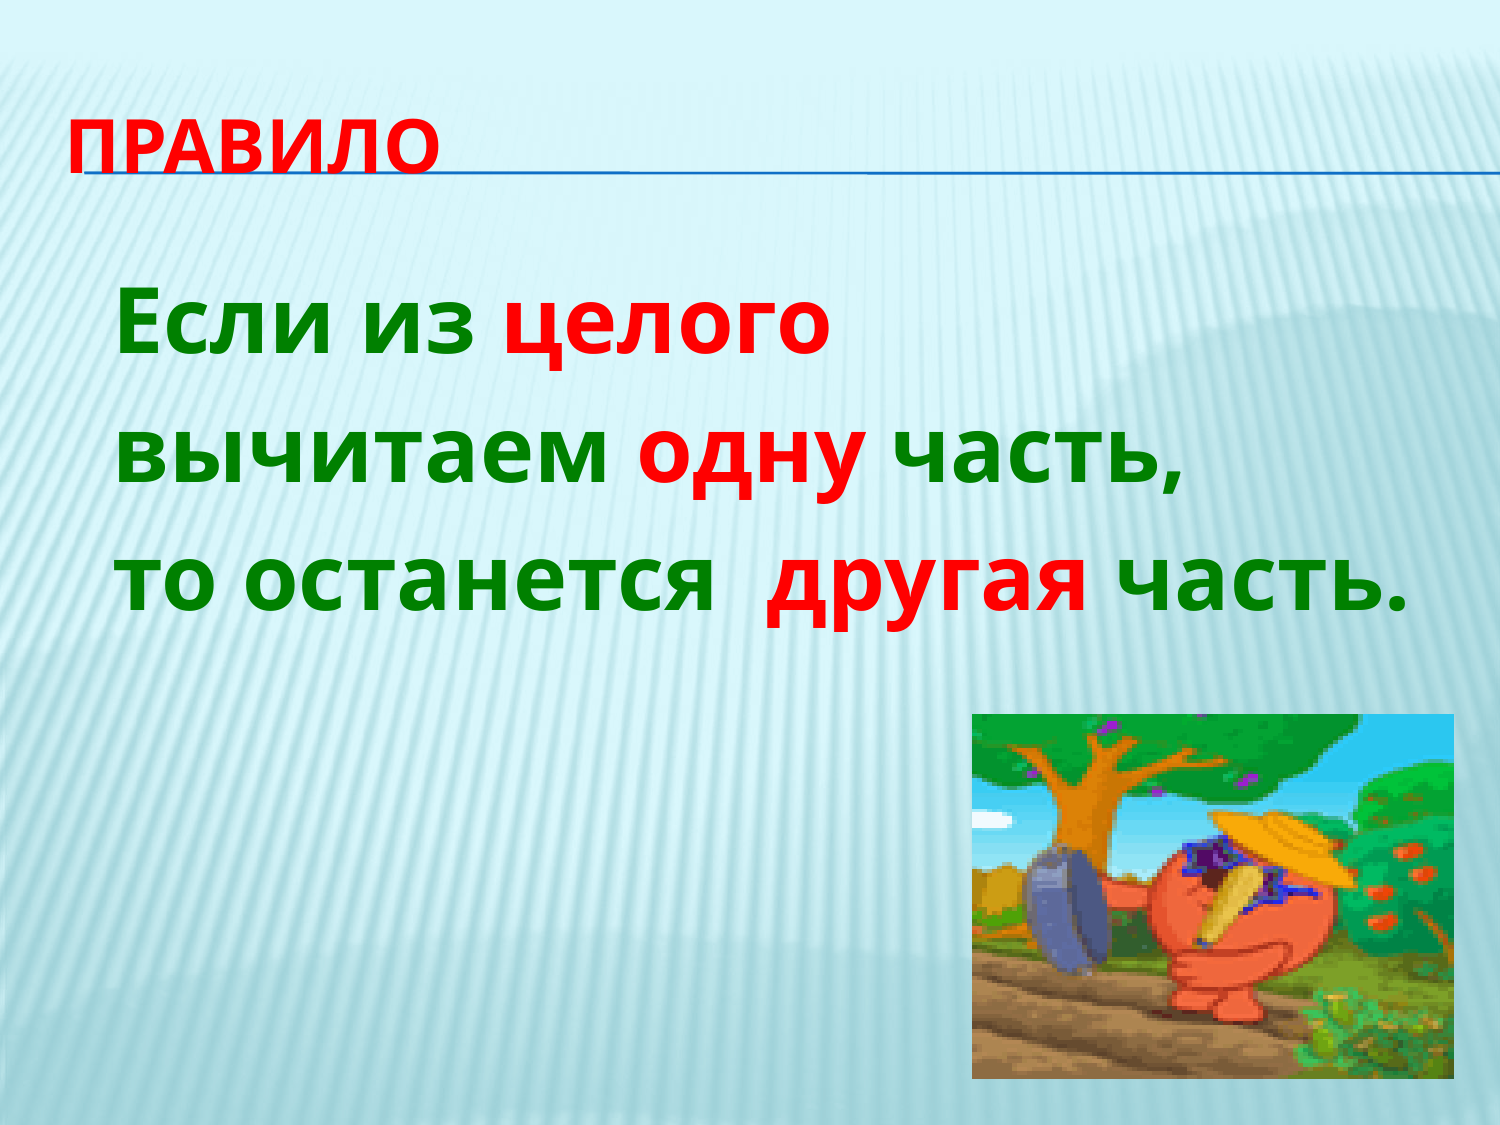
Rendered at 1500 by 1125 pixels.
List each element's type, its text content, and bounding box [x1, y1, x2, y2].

list Если из целого вычитаем одну часть, то останется другая часть. [50, 254, 1475, 998]
picture [972, 714, 1454, 1079]
title ПРАВИЛО [50, 75, 1475, 213]
